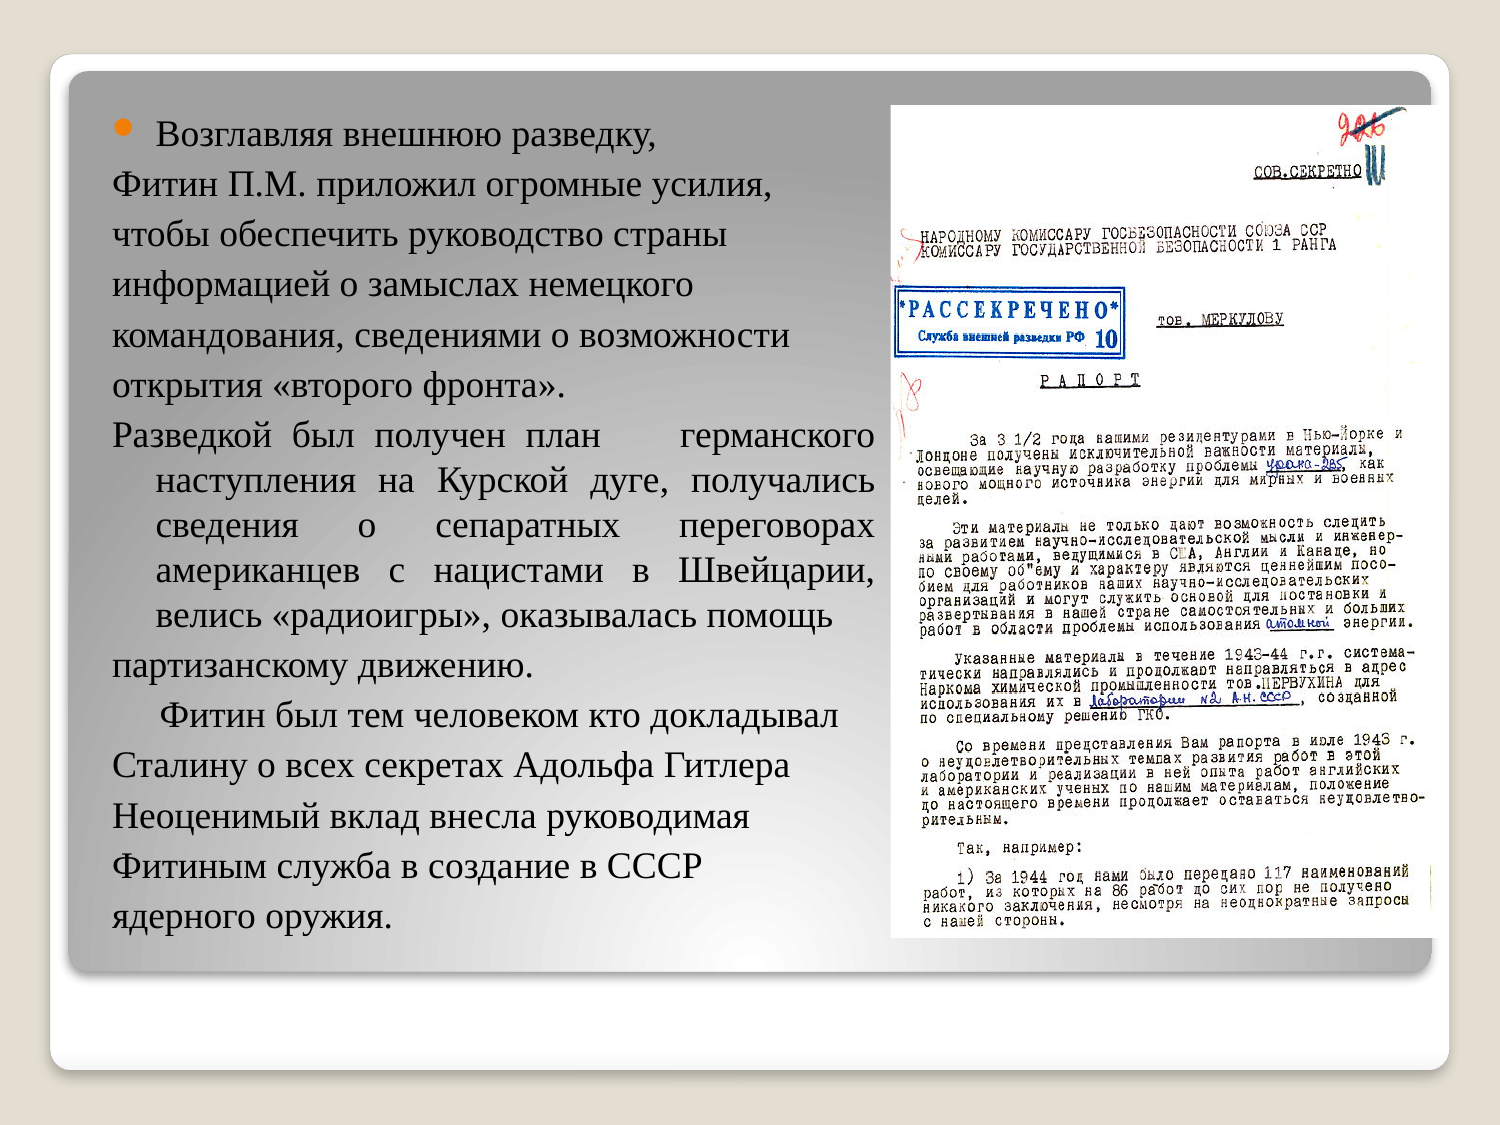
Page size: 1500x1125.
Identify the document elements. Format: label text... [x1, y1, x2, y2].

list Возглавляя внешнюю разведку, Фитин П.М. приложил огромные усилия, чтобы обеспечить руководство страны информацией о замыслах немецкого командования, сведениями о возможности открытия «второго фронта». Разведкой был получен план германского наступления на Курской дуге, получались сведения о сепаратных переговорах американцев с нацистами в Швейцарии, велись «радиоигры», оказывалась помощь партизанскому движению. Фитин был тем человеком кто докладывал Сталину о всех секретах Адольфа Гитлера Неоценимый вклад внесла руководимая Фитиным служба в создание в СССР ядерного оружия. [82, 93, 891, 1020]
picture [890, 105, 1442, 938]
